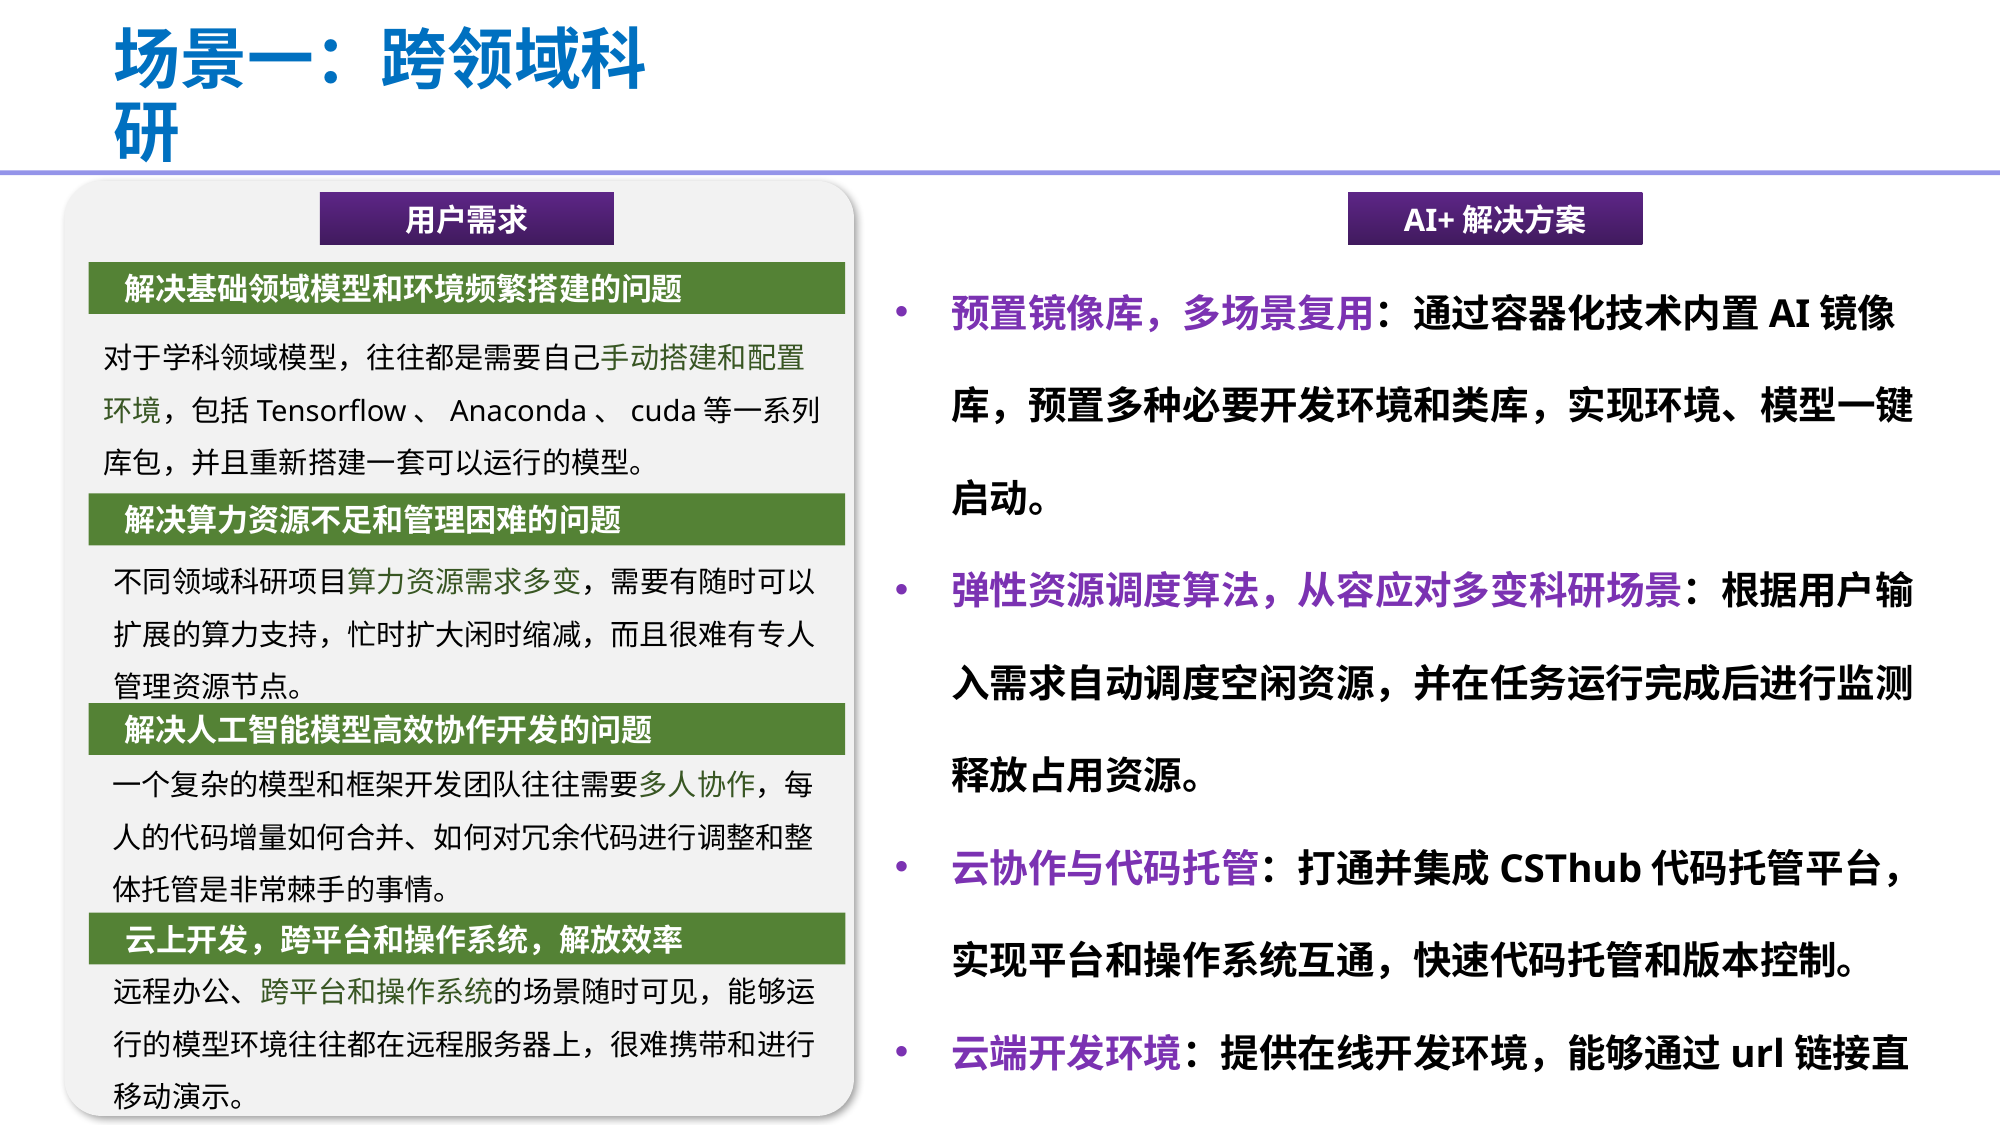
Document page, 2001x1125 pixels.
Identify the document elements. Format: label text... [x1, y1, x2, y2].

text_box AI+解决方案 [1347, 191, 1644, 246]
text_box 不同领域科研项目算力资源需求多变，需要有随时可以扩展的算力支持，忙时扩大闲时缩减，而且很难有专人管理资源节点。 [98, 538, 856, 945]
text_box 用户需求 [318, 191, 616, 246]
text_box 对于学科领域模型，往往都是需要自己手动搭建和配置环境，包括Tensorflow、Anaconda、cuda等一系列库包，并且重新搭建一套可以运行的模型。 [88, 314, 846, 492]
text_box 远程办公、跨平台和操作系统的场景随时可见，能够运行的模型环境往往都在远程服务器上，很难携带和进行移动演示。 [98, 948, 856, 1125]
text_box 对于学科领域模型，往往都是需要自己手动搭建和配置环境，包括Tensorflow、Anaconda、cuda等一系列库包，并且重新搭建一套可以运行的模型。 [88, 547, 98, 701]
text_box [63, 180, 855, 1117]
text_box 解决算力资源不足和管理困难的问题 [87, 492, 847, 547]
text_box 预置镜像库，多场景复用：通过容器化技术内置AI镜像库，预置多种必要开发环境和类库，实现环境、模型一键启动。 弹性资源调度算法，从容应对多变科研场景：根据用户输入需求自动调度空闲资源，并在任务运行完成后进行监测释放占用资源。 云协作与代码托管：打通并集成CSThub代码托管平台，实现平台和操作系统互通，快速代码托管和版本控制。 云端开发环境：提供在线开发环境，能够通过url链接直接访问，支持协同办公，一个平台解决一站式需求。 [880, 235, 1947, 1125]
text_box 解决基础领域模型和环境频繁搭建的问题 [87, 261, 847, 316]
text_box 解决人工智能模型高效协作开发的问题 [87, 701, 847, 756]
text_box 云上开发，跨平台和操作系统，解放效率 [87, 911, 847, 966]
text_box 一个复杂的模型和框架开发团队往往需要多人协作，每人的代码增量如何合并、如何对冗余代码进行调整和整体托管是非常棘手的事情。 [97, 741, 854, 948]
title 场景一：跨领域科研 [98, 54, 729, 143]
